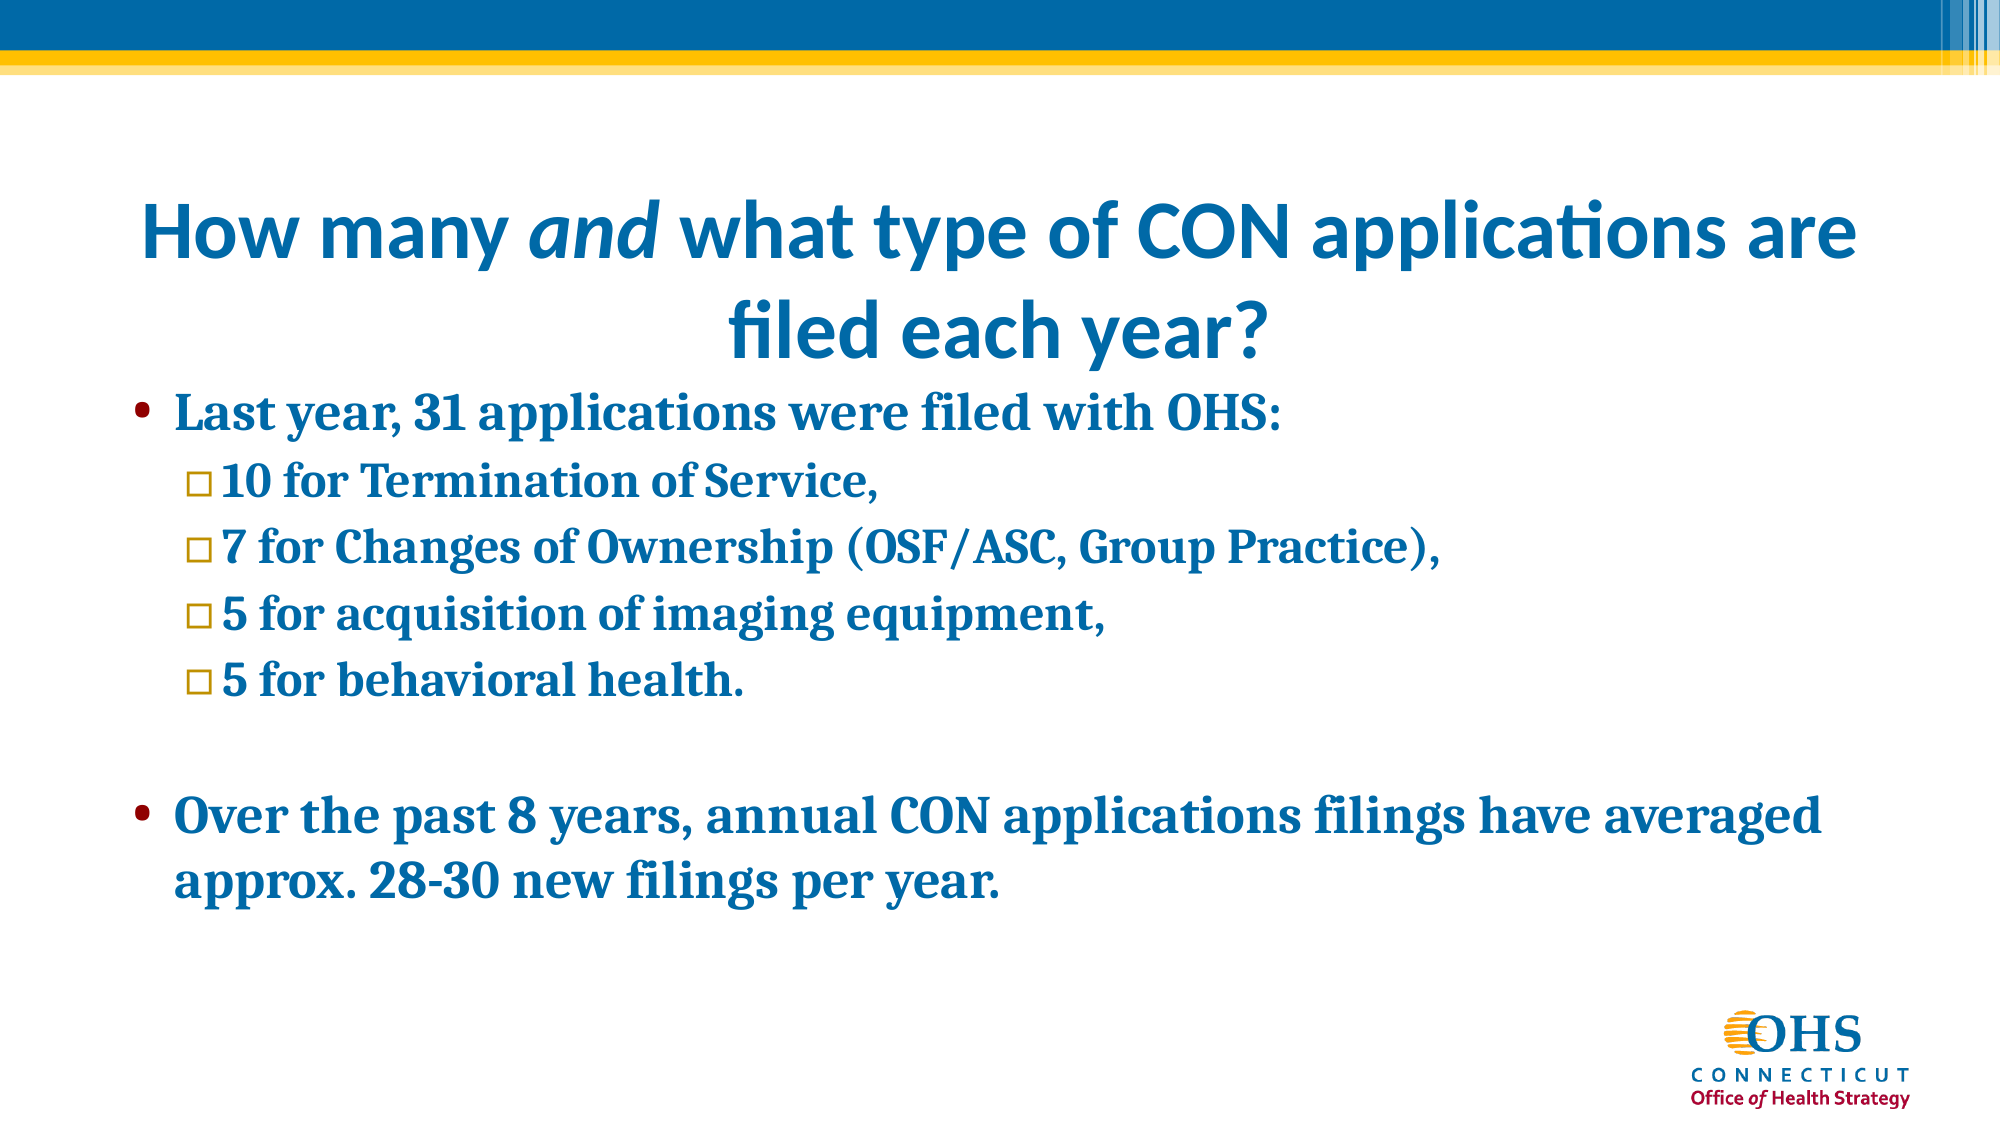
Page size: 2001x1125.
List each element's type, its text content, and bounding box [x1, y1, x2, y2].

list Last year, 31 applications were filed with OHS: 10 for Termination of Service, 7 for Changes of Ownership (OSF/ASC, Group Practice), 5 for acquisition of imaging equipment, 5 for behavioral health. Over the past 8 years, annual CON applications filings have averaged approx. 28-30 new filings per year. [99, 368, 1900, 1079]
picture [1691, 1010, 1910, 1109]
title How many and what type of CON applications are filed each year? [99, 187, 1900, 363]
